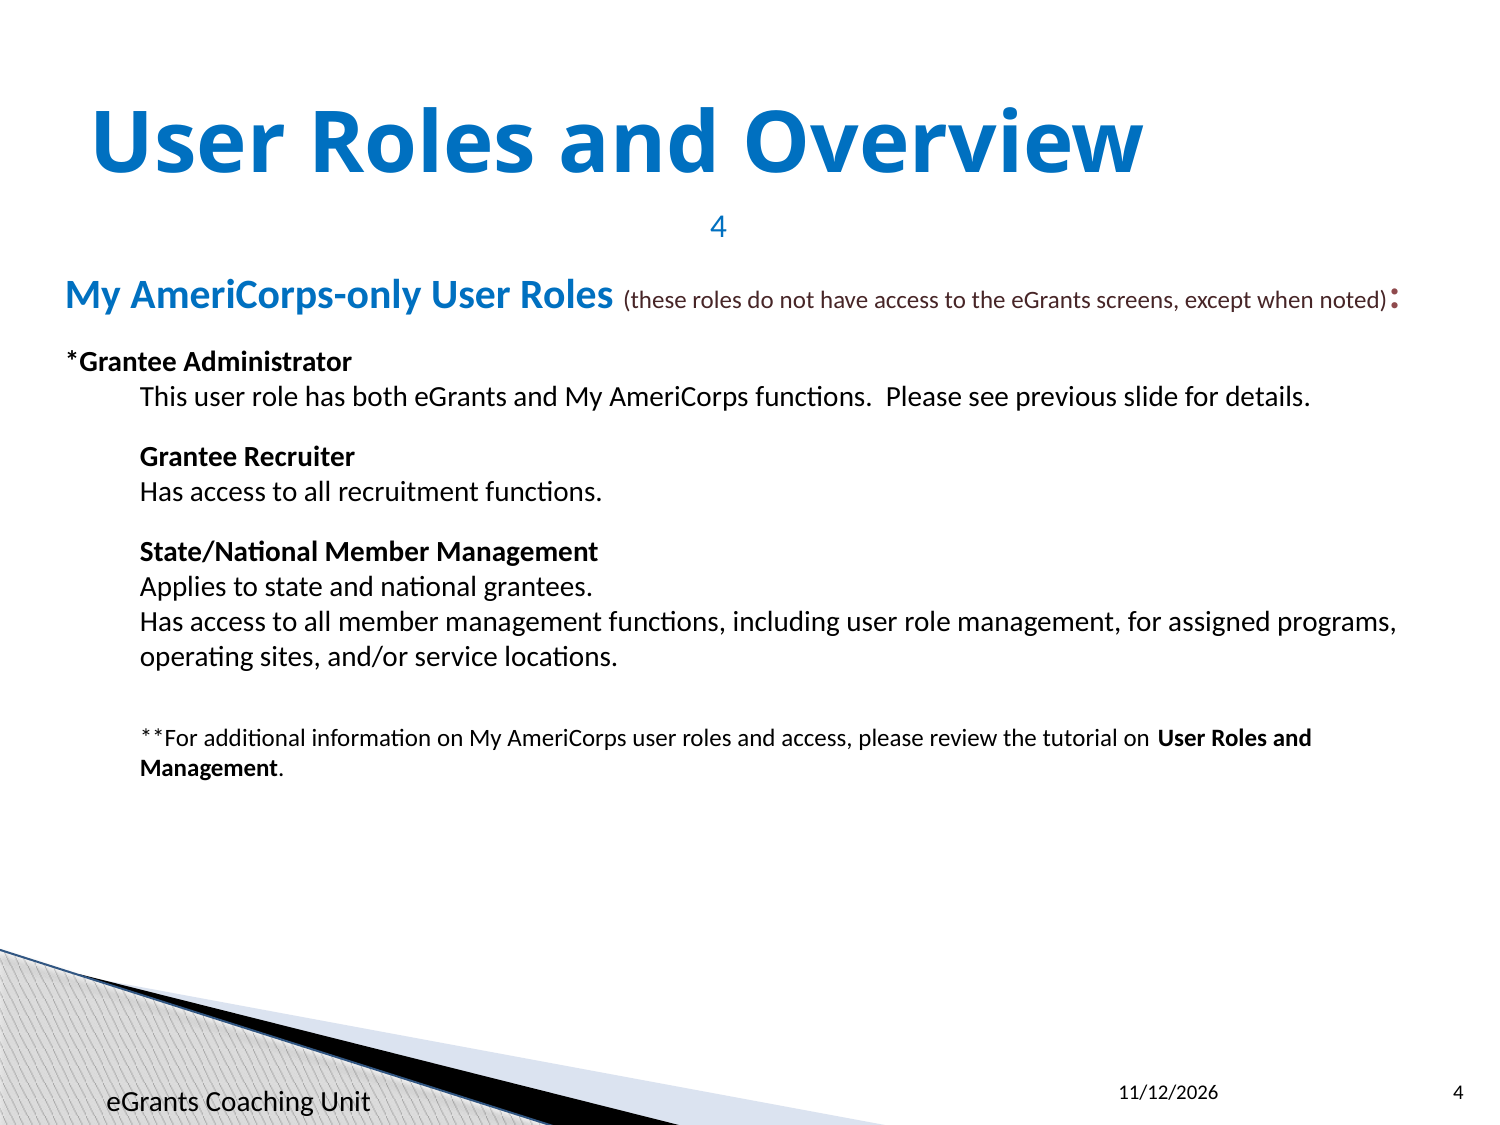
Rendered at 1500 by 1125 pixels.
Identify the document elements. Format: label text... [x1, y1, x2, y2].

footer eGrants Coaching Unit [0, 1065, 386, 1125]
text_box 4 [680, 187, 756, 260]
title User Roles and Overview [75, 45, 1425, 233]
slide_number 4 [1418, 1051, 1479, 1112]
text_box My AmeriCorps-only User Roles (these roles do not have access to the eGrants screens, except when noted): *Grantee Administrator This user role has both eGrants and My AmeriCorps functions. Please see previous slide for details. Grantee Recruiter Has access to all recruitment functions. State/National Member Management Applies to state and national grantees. Has access to all member management functions, including user role management, for assigned programs, operating sites, and/or service locations. **For additional information on My AmeriCorps user roles and access, please review the tutorial on User Roles and Management. [49, 259, 1450, 790]
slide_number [1103, 1051, 1418, 1112]
